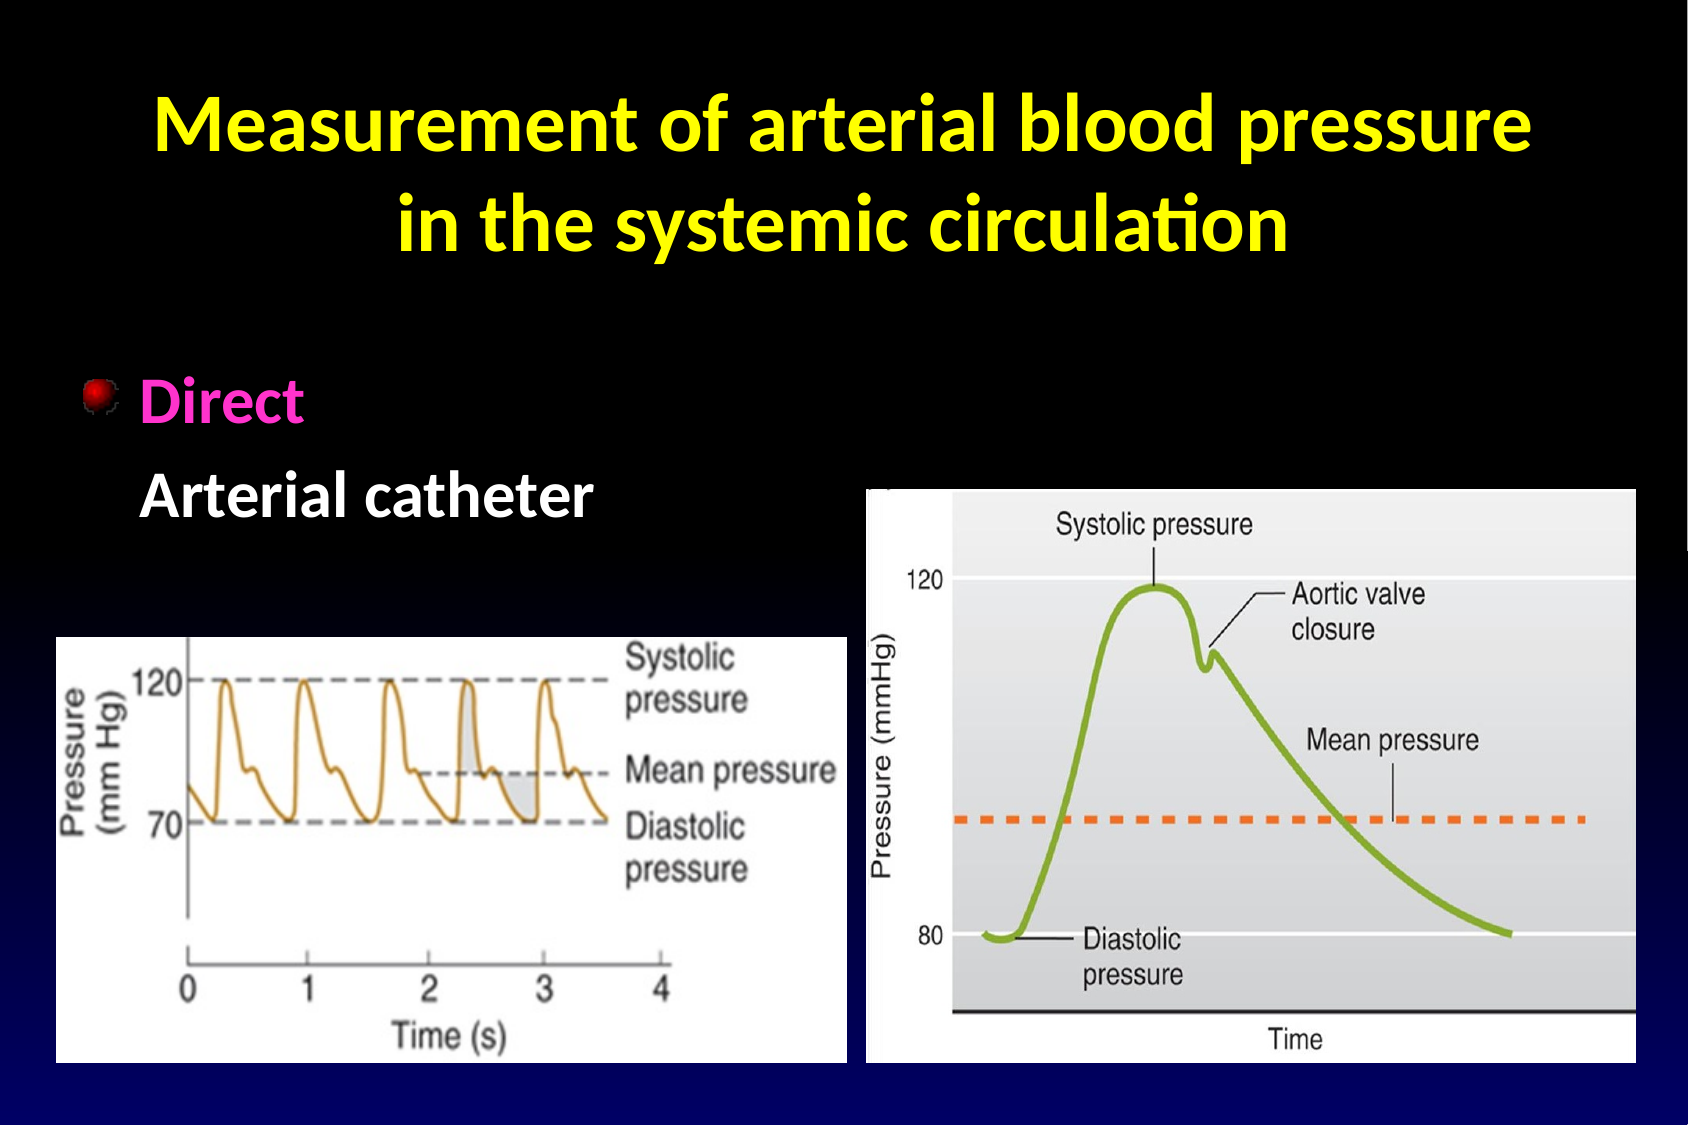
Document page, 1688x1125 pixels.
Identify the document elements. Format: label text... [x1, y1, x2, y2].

text_box Direct Arterial catheter [68, 349, 719, 635]
text_box Measurement of arterial blood pressure in the systemic circulation [0, 87, 1688, 275]
picture [83, 379, 119, 415]
picture [55, 637, 848, 1063]
picture [865, 489, 1636, 1063]
